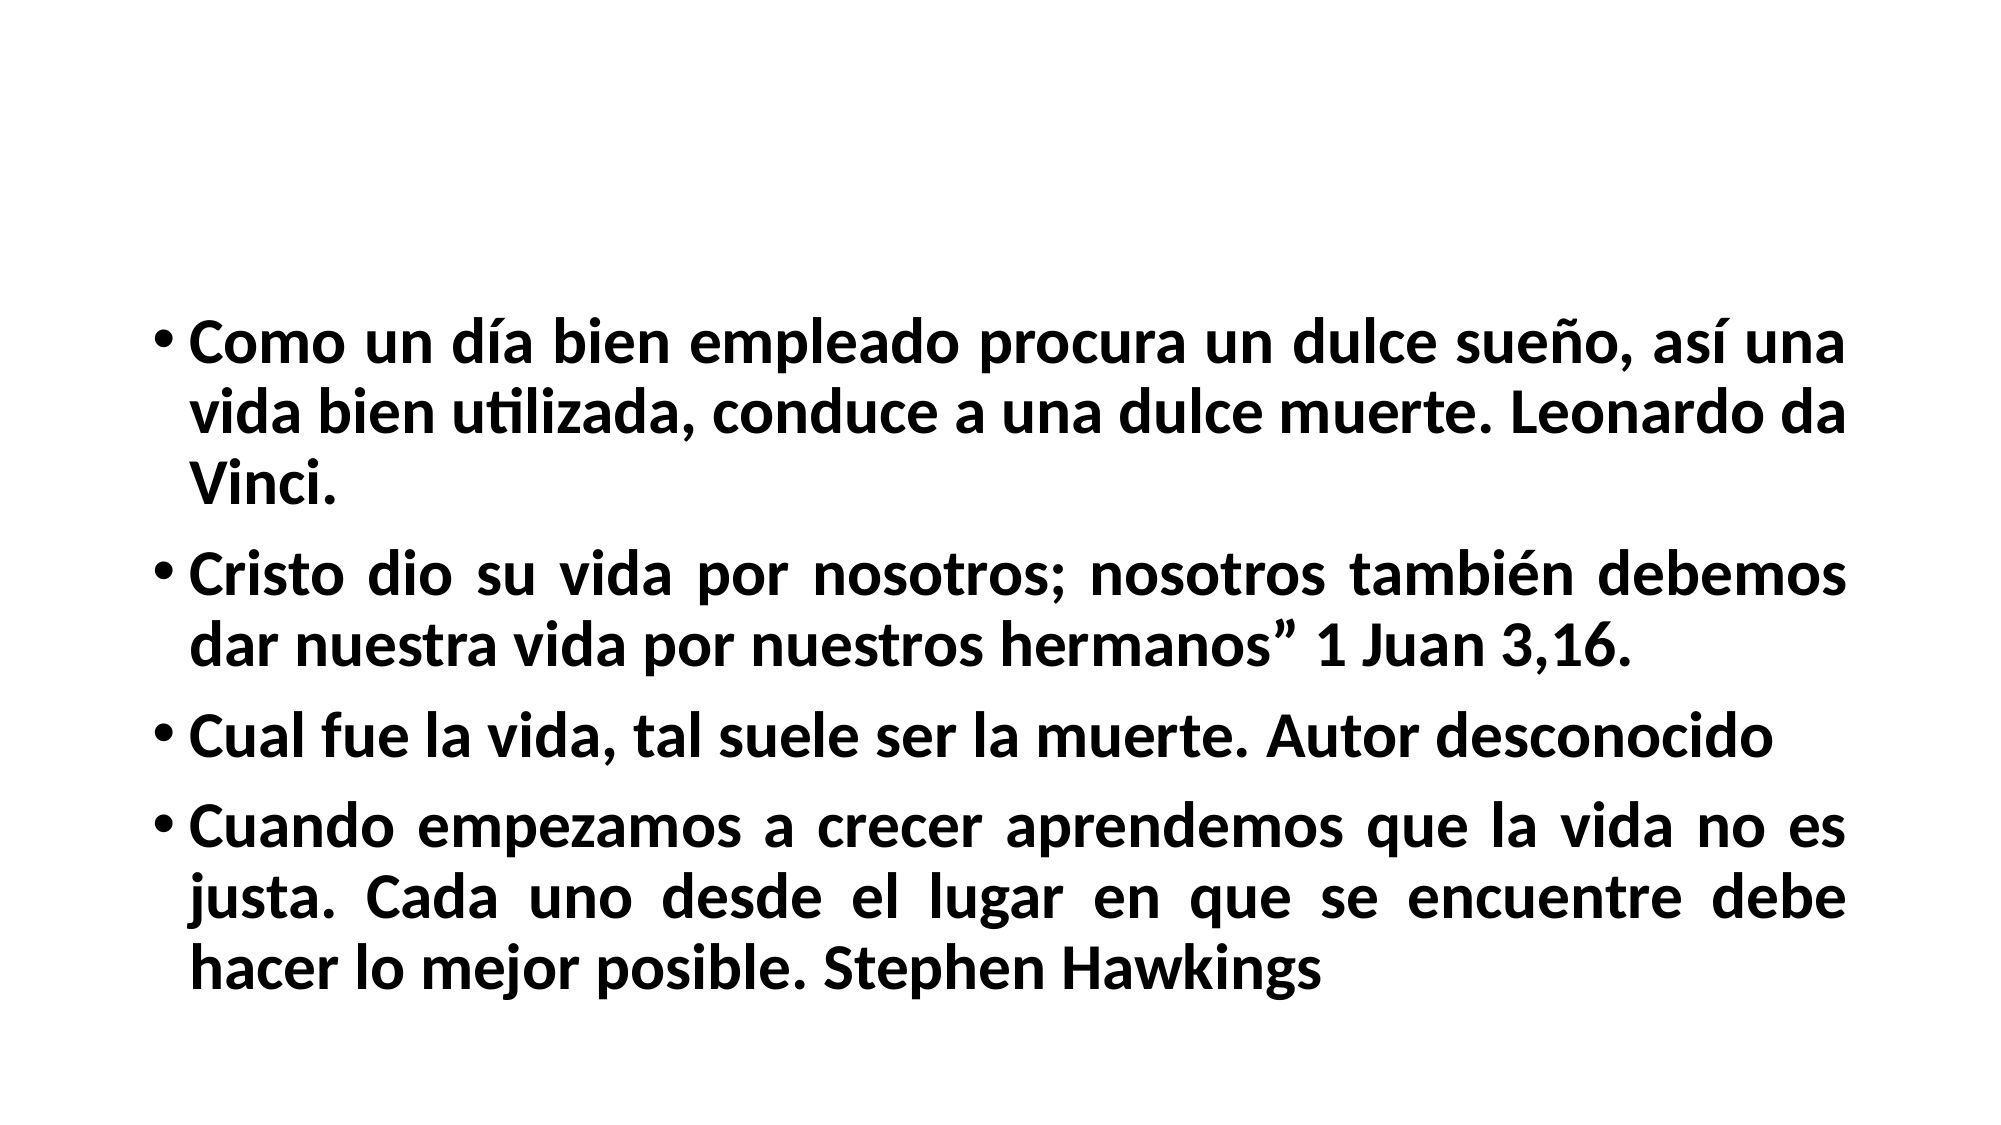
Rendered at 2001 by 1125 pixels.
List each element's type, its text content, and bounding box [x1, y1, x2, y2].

list Como un día bien empleado procura un dulce sueño, así una vida bien utilizada, conduce a una dulce muerte. Leonardo da Vinci. Cristo dio su vida por nosotros; nosotros también debemos dar nuestra vida por nuestros hermanos” 1 Juan 3,16. Cual fue la vida, tal suele ser la muerte. Autor desconocido Cuando empezamos a crecer aprendemos que la vida no es justa. Cada uno desde el lugar en que se encuentre debe hacer lo mejor posible. Stephen Hawkings [137, 299, 1863, 1014]
